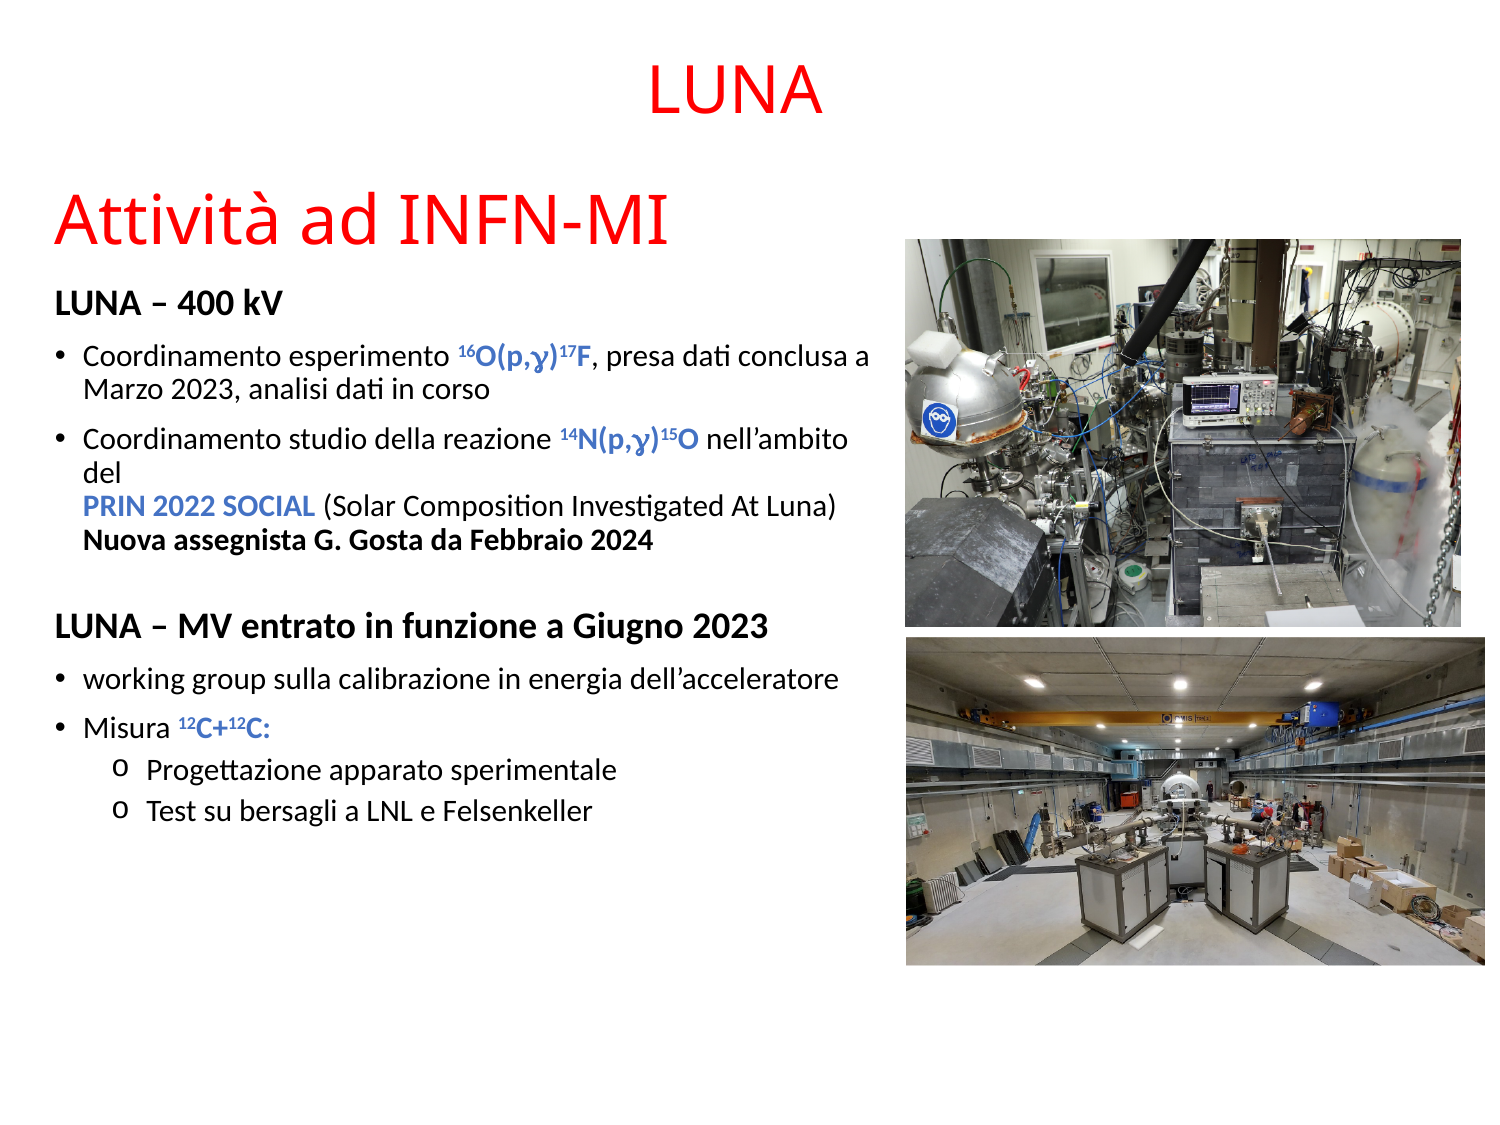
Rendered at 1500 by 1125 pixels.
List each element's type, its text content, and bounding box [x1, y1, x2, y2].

picture [905, 239, 1461, 627]
title Attività ad INFN-MI [39, 140, 1334, 275]
list LUNA – 400 kV Coordinamento esperimento 16O(p,g)17F, presa dati conclusa a Marzo 2023, analisi dati in corso Coordinamento studio della reazione 14N(p,g)15O nell’ambito del PRIN 2022 SOCIAL (Solar Composition Investigated At Luna) Nuova assegnista G. Gosta da Febbraio 2024 LUNA – MV entrato in funzione a Giugno 2023 working group sulla calibrazione in energia dell’acceleratore Misura 12C+12C: Progettazione apparato sperimentale Test su bersagli a LNL e Felsenkeller [39, 275, 906, 899]
text_box LUNA [360, 39, 1111, 134]
picture [905, 635, 1485, 966]
